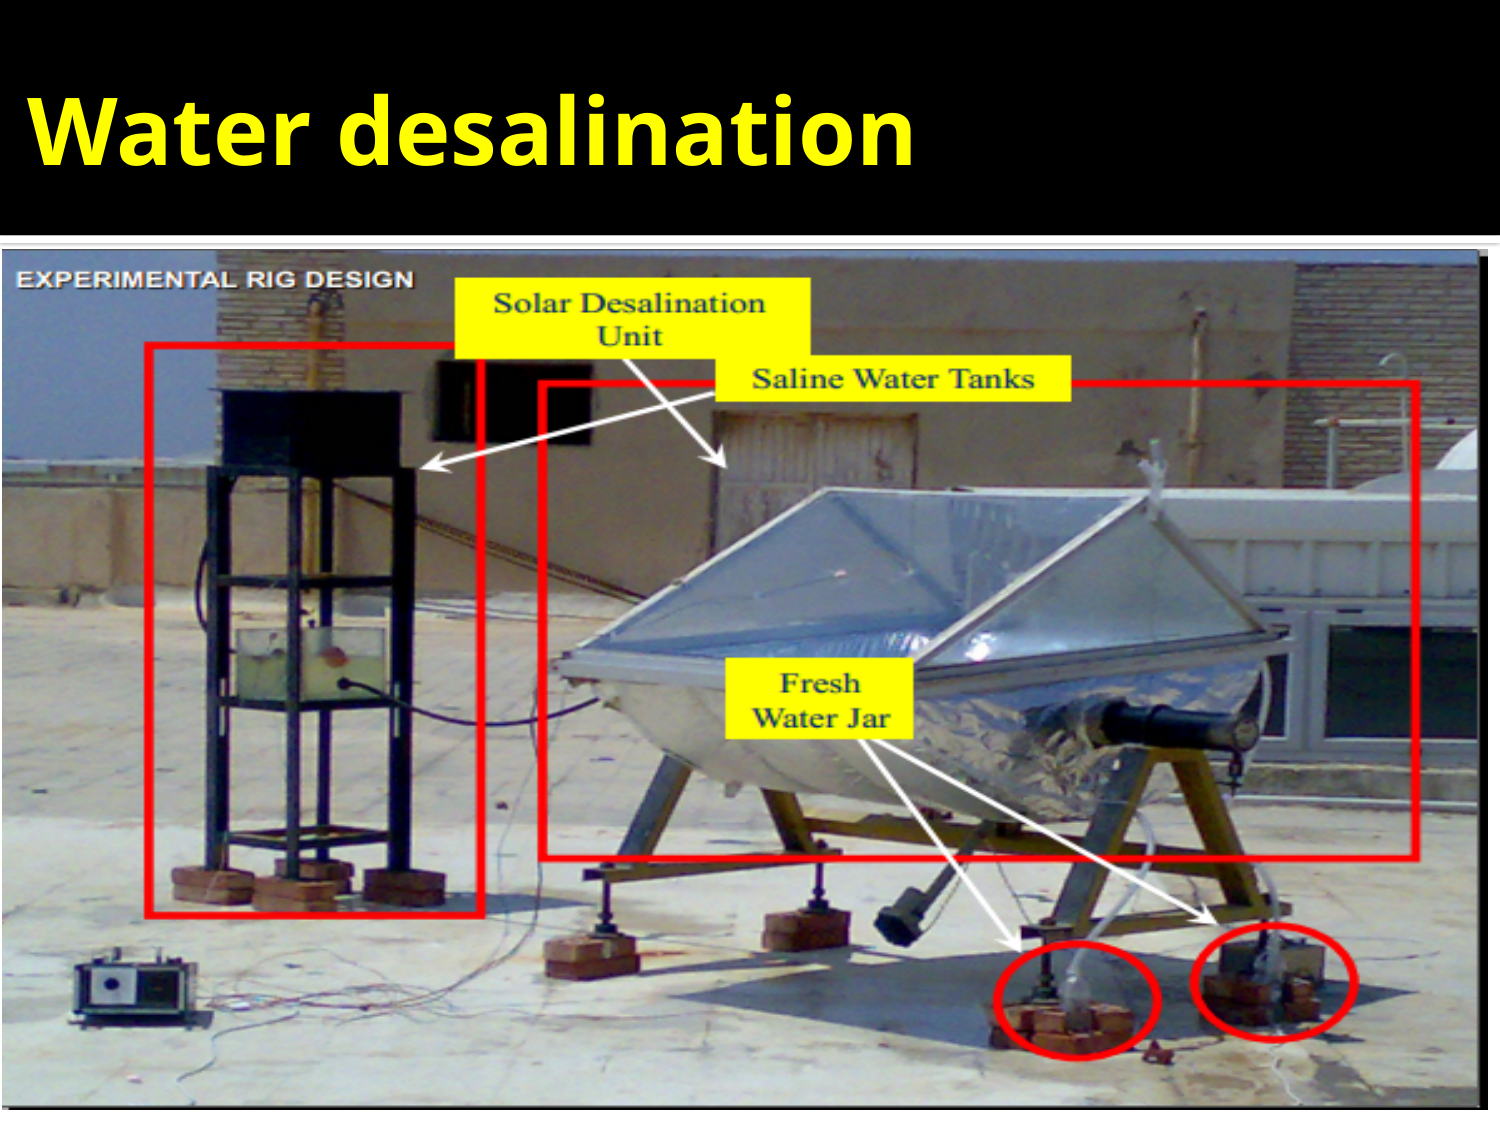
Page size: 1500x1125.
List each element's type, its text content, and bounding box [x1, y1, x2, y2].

title Water desalination [12, 25, 1363, 231]
picture [2, 249, 1488, 1110]
